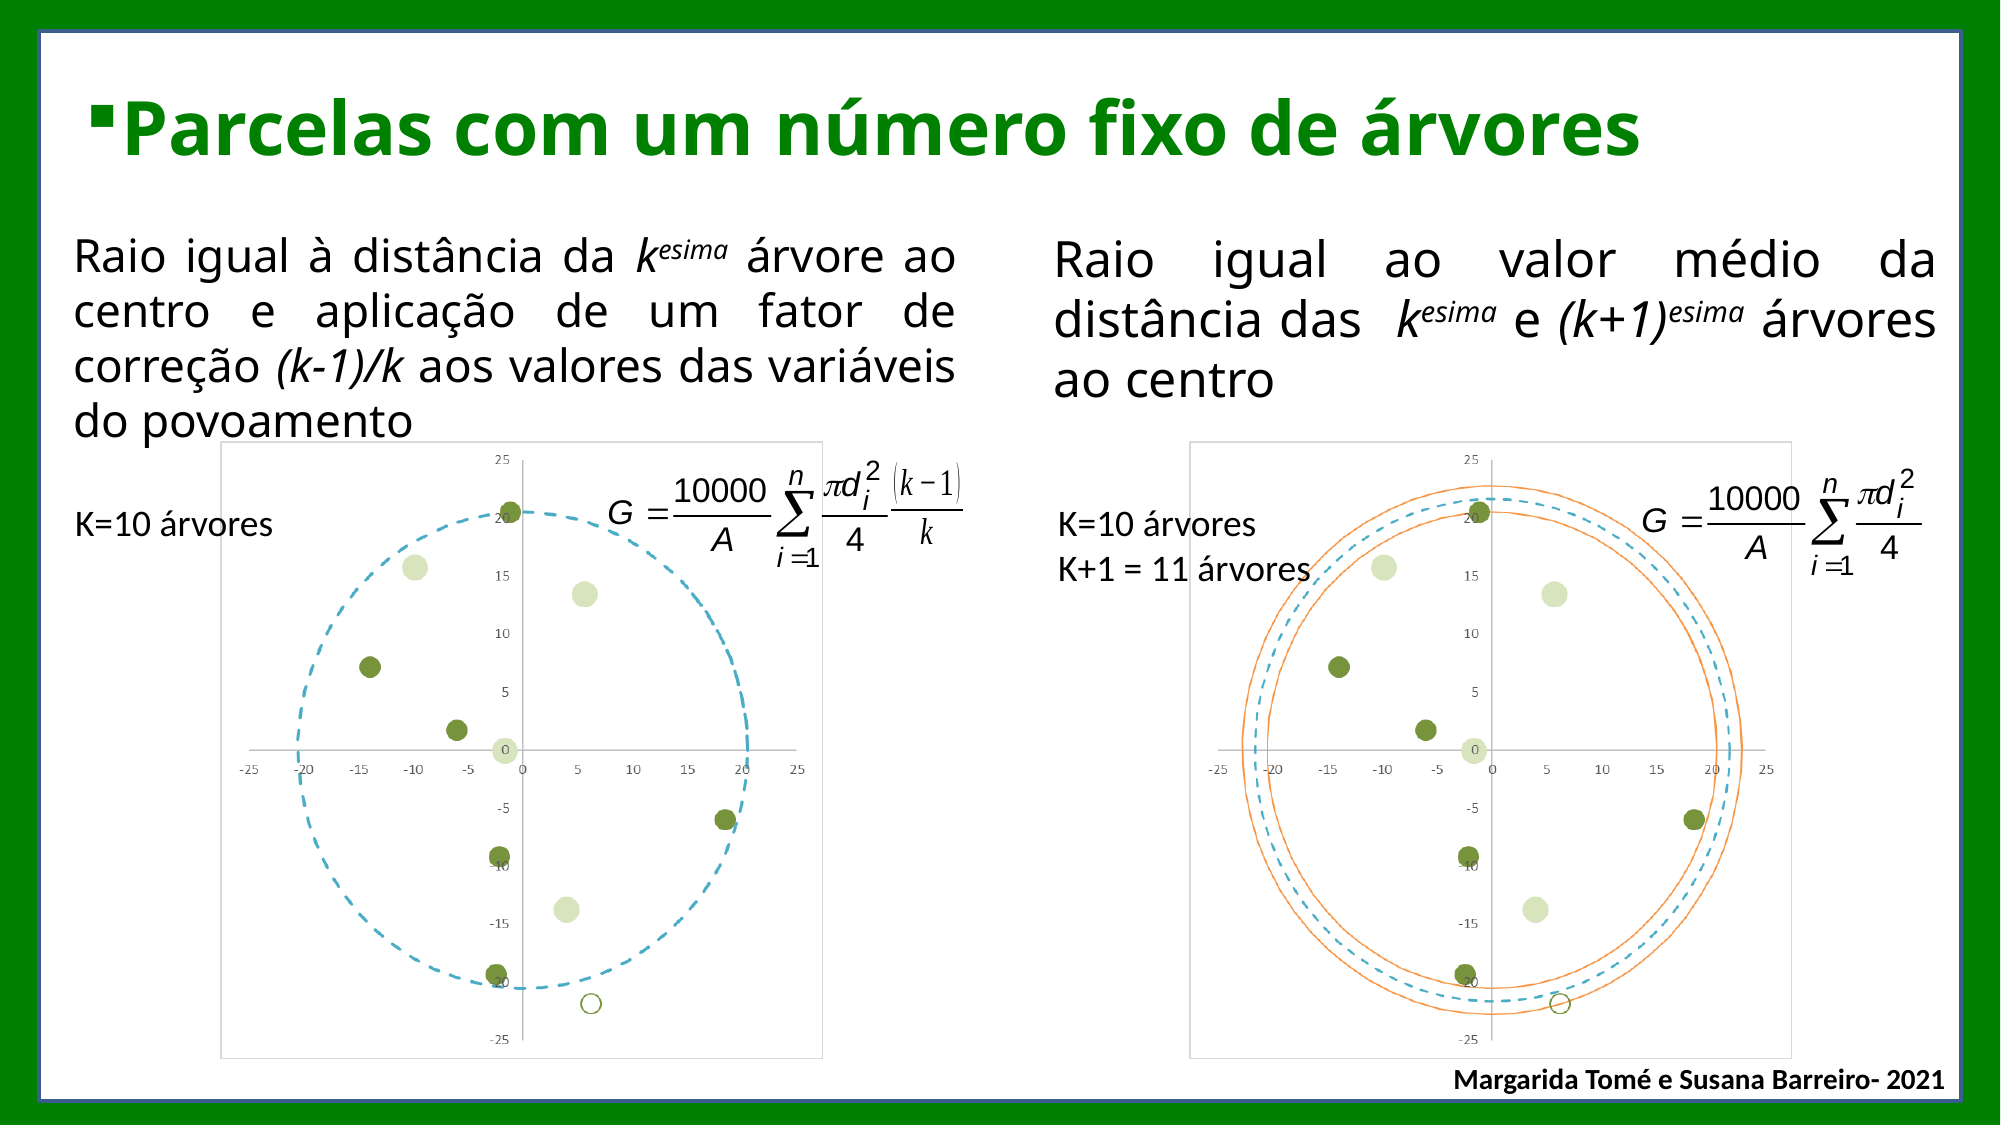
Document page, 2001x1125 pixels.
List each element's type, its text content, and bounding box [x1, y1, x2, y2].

text_box K=10 árvores [60, 491, 215, 552]
list Raio igual à distância da kesima árvore ao centro e aplicação de um fator de correção (k-1)/k aos valores das variáveis do povoamento [43, 219, 973, 1040]
title Parcelas com um número fixo de árvores [70, 66, 1930, 185]
picture [1188, 441, 1930, 1059]
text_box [603, 449, 965, 575]
picture [220, 441, 824, 1059]
text_box Raio igual ao valor médio da distância das kesima e (k+1)esima árvores ao centro [1023, 219, 1953, 1040]
text_box K=10 árvores K+1 = 11 árvores [1043, 491, 1183, 597]
